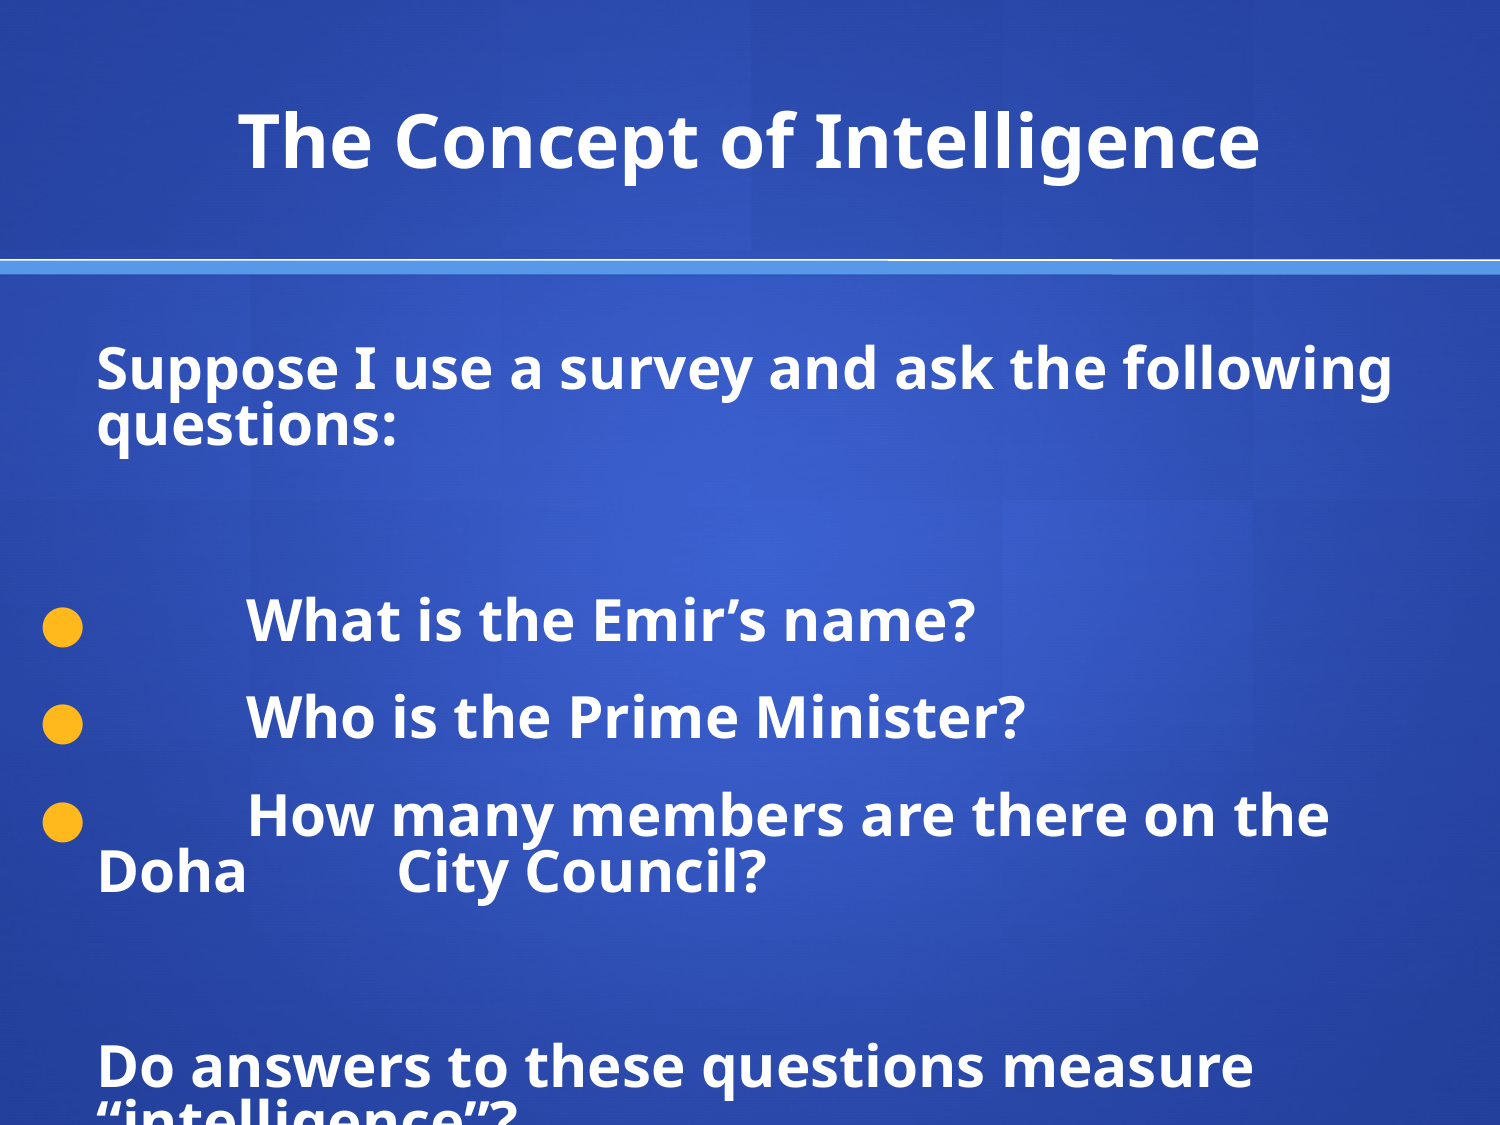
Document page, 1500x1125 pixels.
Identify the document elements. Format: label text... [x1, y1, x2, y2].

picture [0, 275, 1500, 1125]
list Suppose I use a survey and ask the following questions: What is the Emir’s name? Who is the Prime Minister? How many members are there on the Doha City Council? Do answers to these questions measure “intelligence”? [24, 337, 1500, 1088]
picture [0, 0, 1500, 259]
title The Concept of Intelligence [75, 45, 1425, 233]
